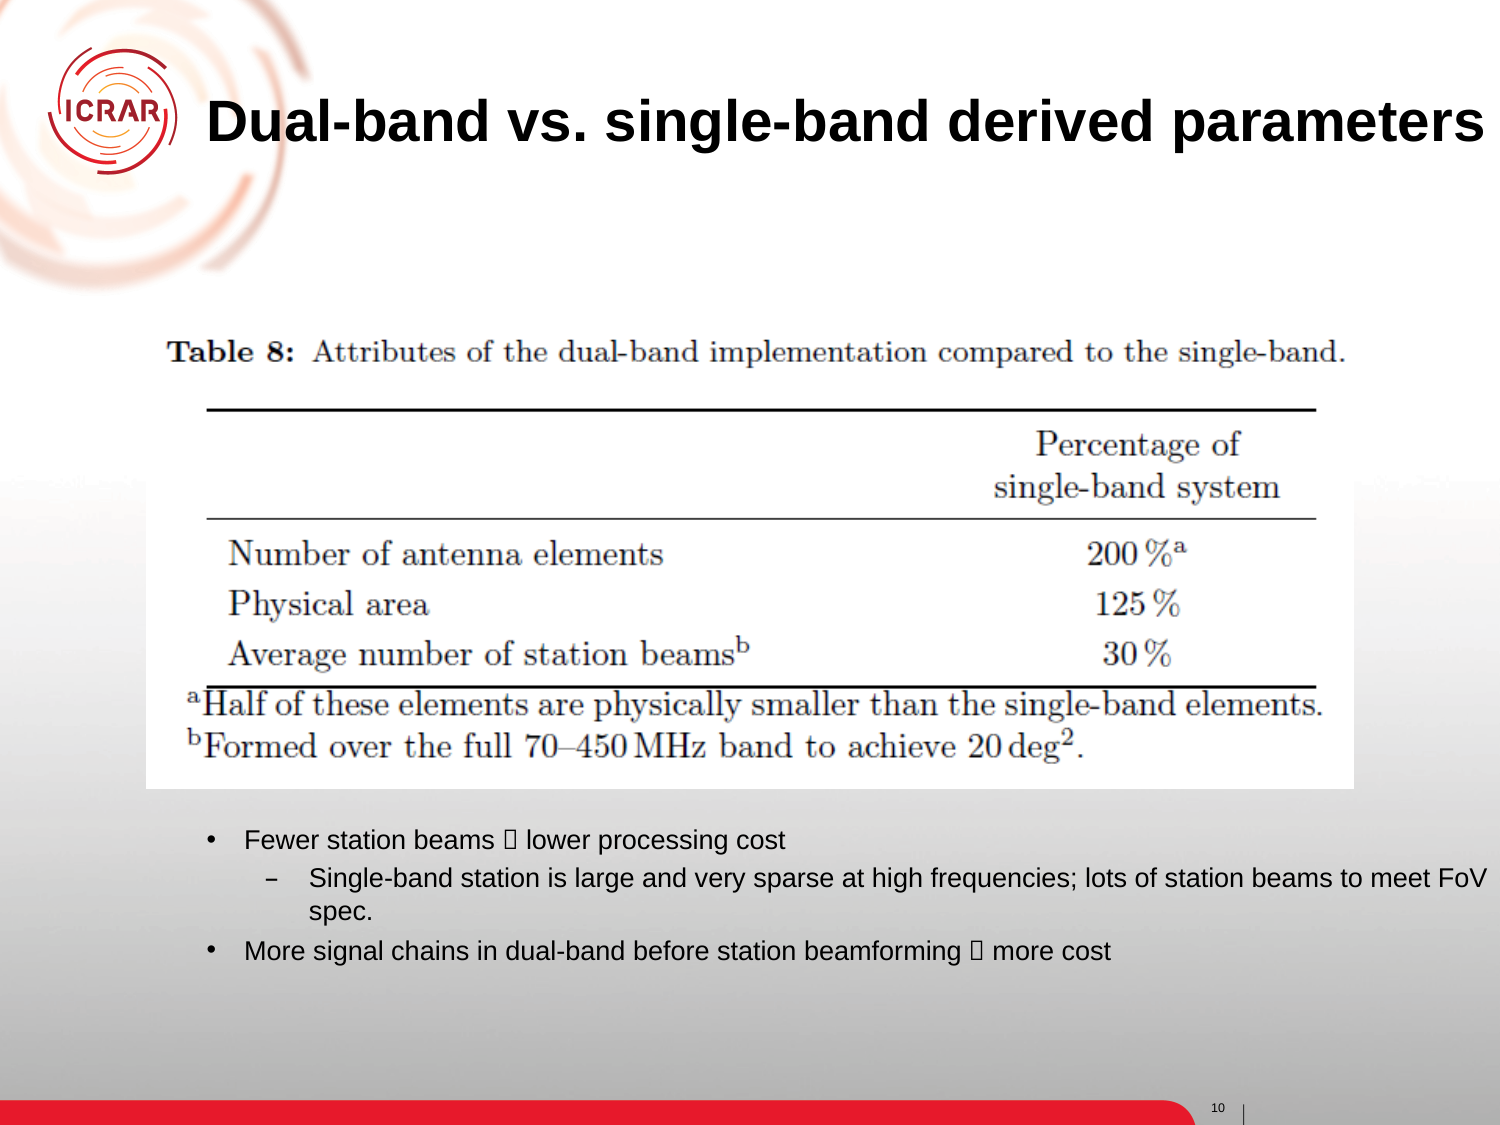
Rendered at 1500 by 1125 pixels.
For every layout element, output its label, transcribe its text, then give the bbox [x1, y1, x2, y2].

list Fewer station beams  lower processing cost Single-band station is large and very sparse at high frequencies; lots of station beams to meet FoV spec. More signal chains in dual-band before station beamforming  more cost [206, 301, 1488, 1005]
picture [0, 0, 1500, 1125]
slide_number 9 [1162, 1100, 1225, 1125]
title Dual-band vs. single-band derived parameters [206, 88, 1488, 266]
